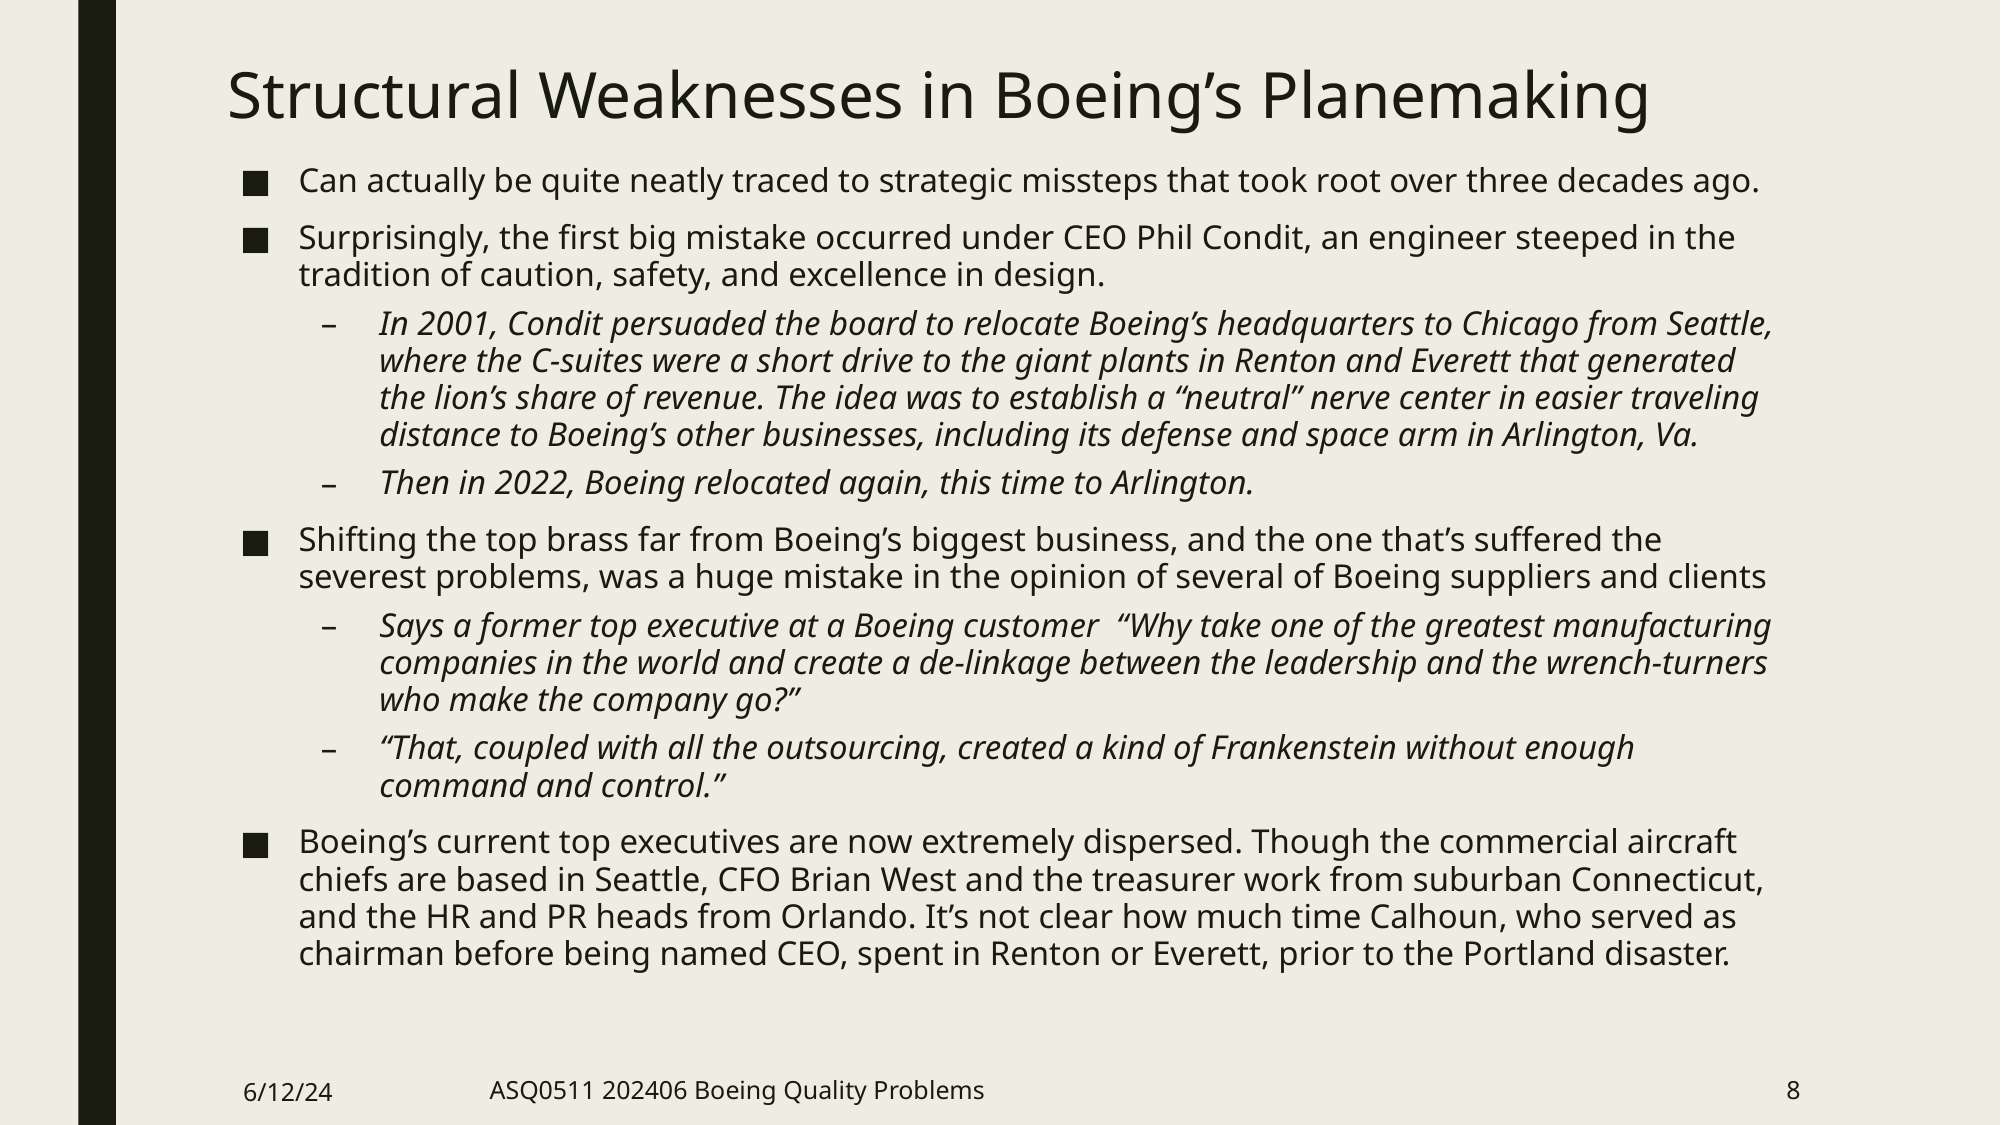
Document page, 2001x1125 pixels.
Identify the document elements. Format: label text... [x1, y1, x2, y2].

footer ASQ0511 202406 Boeing Quality Problems [474, 1058, 1505, 1125]
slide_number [228, 1058, 426, 1125]
title Structural Weaknesses in Boeing’s Planemaking [212, 56, 1788, 142]
list Can actually be quite neatly traced to strategic missteps that took root over three decades ago. Surprisingly, the first big mistake occurred under CEO Phil Condit, an engineer steeped in the tradition of caution, safety, and excellence in design. In 2001, Condit persuaded the board to relocate Boeing’s headquarters to Chicago from Seattle, where the C-suites were a short drive to the giant plants in Renton and Everett that generated the lion’s share of revenue. The idea was to establish a “neutral” nerve center in easier traveling distance to Boeing’s other businesses, including its defense and space arm in Arlington, Va. Then in 2022, Boeing relocated again, this time to Arlington. Shifting the top brass far from Boeing’s biggest business, and the one that’s suffered the severest problems, was a huge mistake in the opinion of several of Boeing suppliers and clients Says a former top executive at a Boeing customer “Why take one of the greatest manufacturing companies in the world and create a de-linkage between the leadership and the wrench-turners who make the company go?” “That, coupled with all the outsourcing, created a kind of Frankenstein without enough command and control.” Boeing’s current top executives are now extremely dispersed. Though the commercial aircraft chiefs are based in Seattle, CFO Brian West and the treasurer work from suburban Connecticut, and the HR and PR heads from Orlando. It’s not clear how much time Calhoun, who served as chairman before being named CEO, spent in Renton or Everett, prior to the Portland disaster. [225, 155, 1800, 1092]
slide_number 8 [1553, 1058, 1816, 1125]
